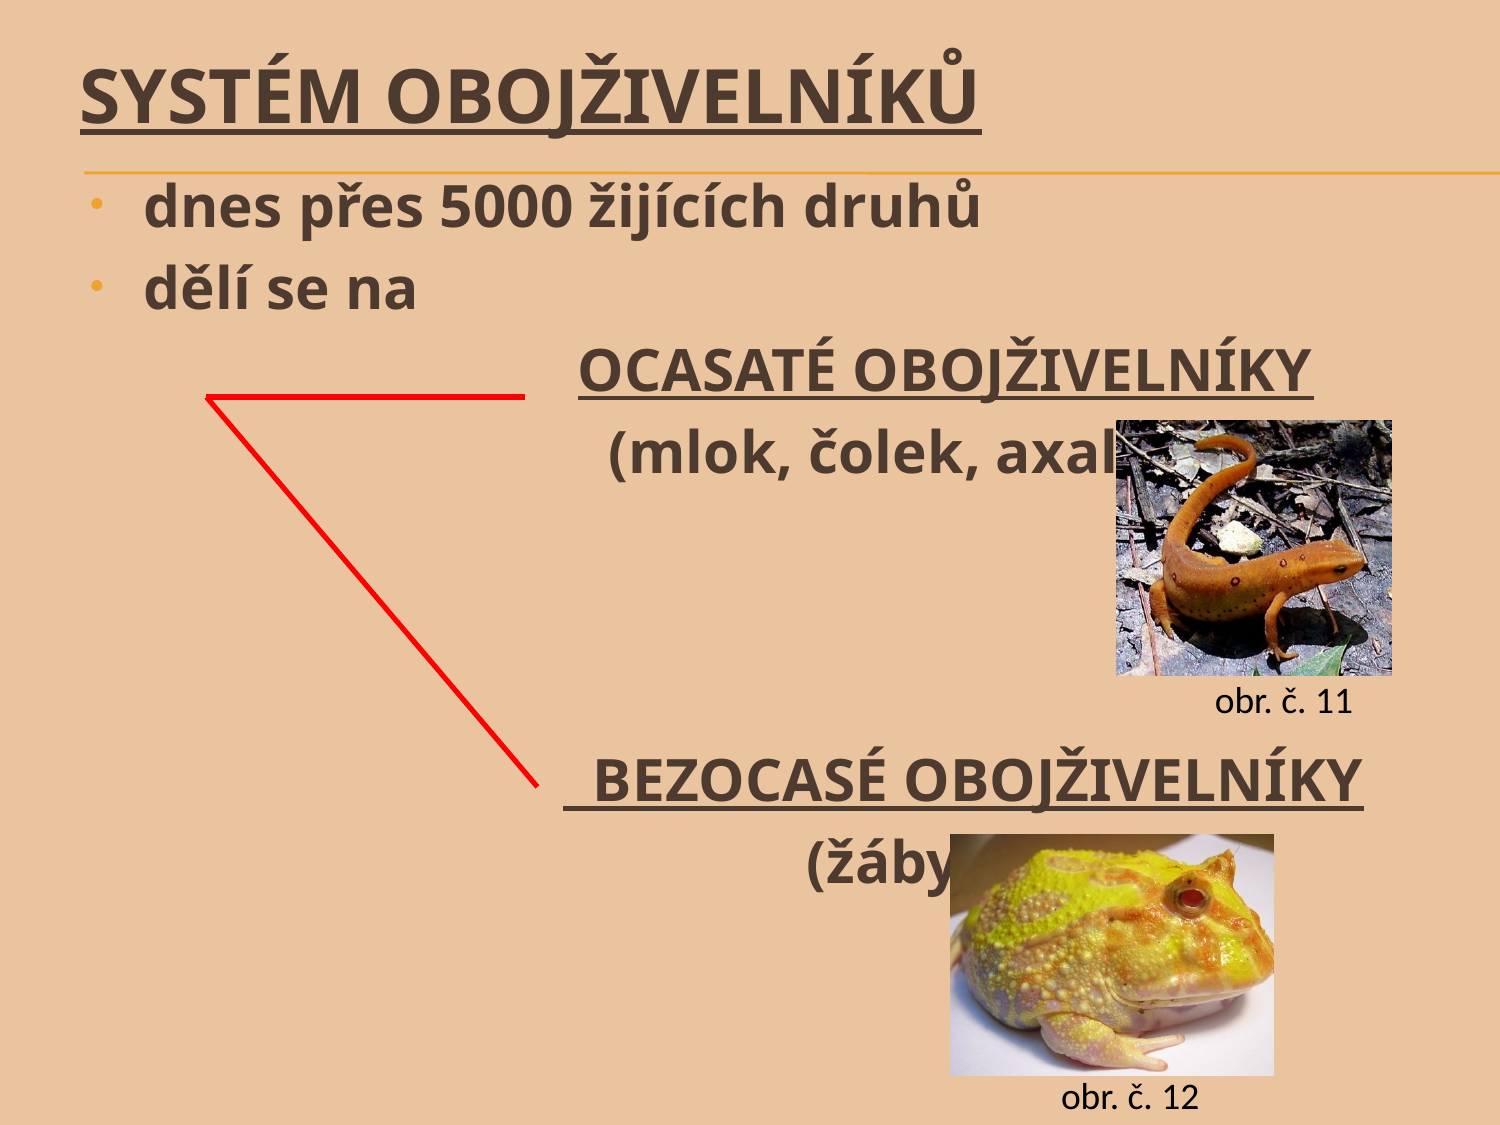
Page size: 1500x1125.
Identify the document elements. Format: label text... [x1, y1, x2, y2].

text_box obr. č. 12 [1046, 1095, 1215, 1124]
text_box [206, 396, 538, 788]
list dnes přes 5000 žijících druhů dělí se na OCASATÉ OBOJŽIVELNÍKY (mlok, čolek, axalotl) BEZOCASÉ OBOJŽIVELNÍKY (žáby) [75, 160, 1388, 1005]
picture [1115, 420, 1392, 677]
text_box obr. č. 11 [1199, 694, 1369, 729]
title Systém obojživelníků [64, 0, 1415, 188]
picture [950, 833, 1274, 1076]
